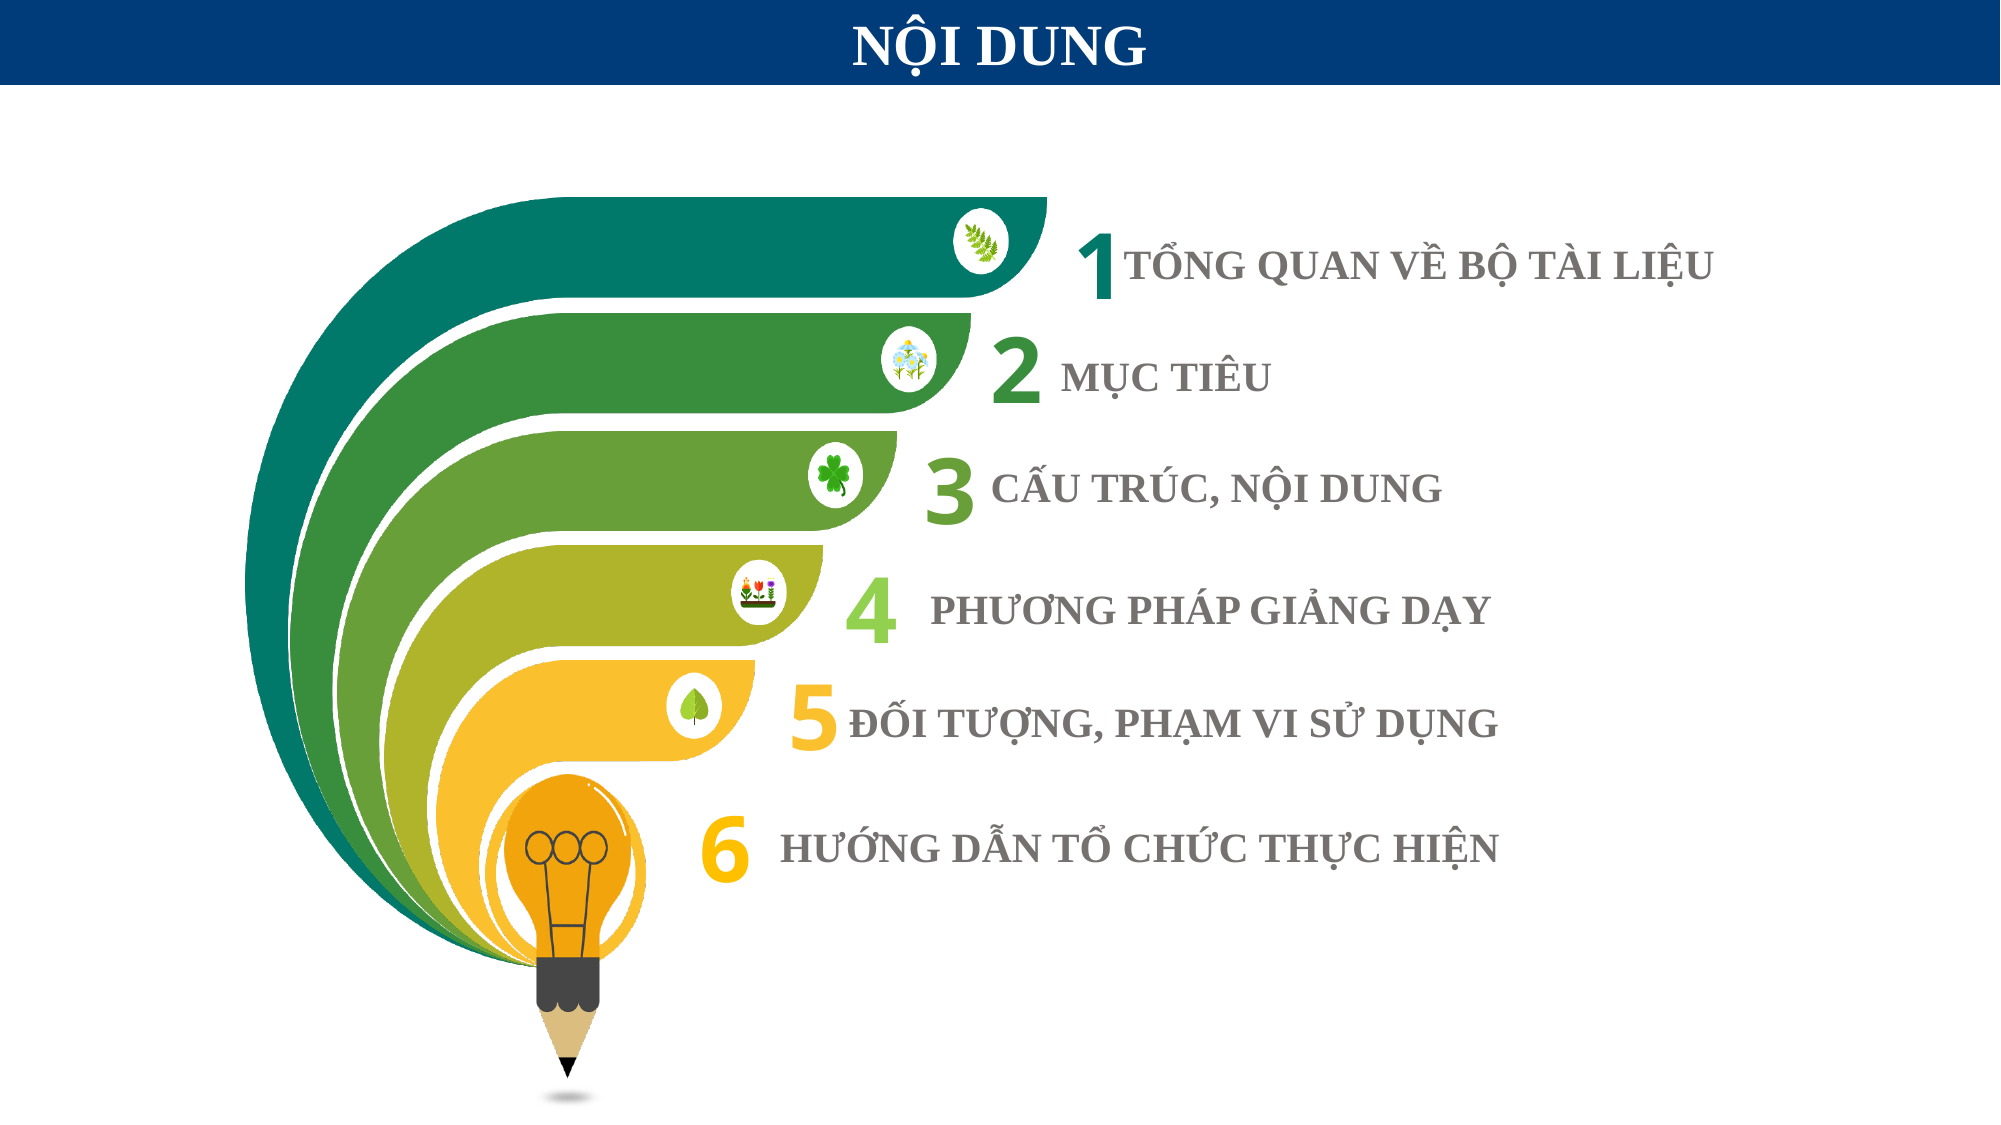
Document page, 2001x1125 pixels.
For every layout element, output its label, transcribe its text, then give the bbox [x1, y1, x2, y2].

text_box PHƯƠNG PHÁP GIẢNG DẠY [1052, 575, 1646, 641]
text_box 1 [1057, 213, 1127, 314]
text_box NỘI DUNG [0, 0, 2000, 85]
picture [245, 196, 1047, 1109]
text_box MỤC TIÊU [1052, 342, 1727, 408]
text_box ĐỐI TƯỢNG, PHẠM VI SỬ DỤNG [1052, 688, 1687, 754]
text_box HƯỚNG DẪN TỔ CHỨC THỰC HIỆN [1052, 813, 1766, 878]
text_box CẤU TRÚC, NỘI DUNG [1052, 453, 1727, 519]
text_box TỔNG QUAN VỀ BỘ TÀI LIỆU [1108, 230, 2000, 296]
